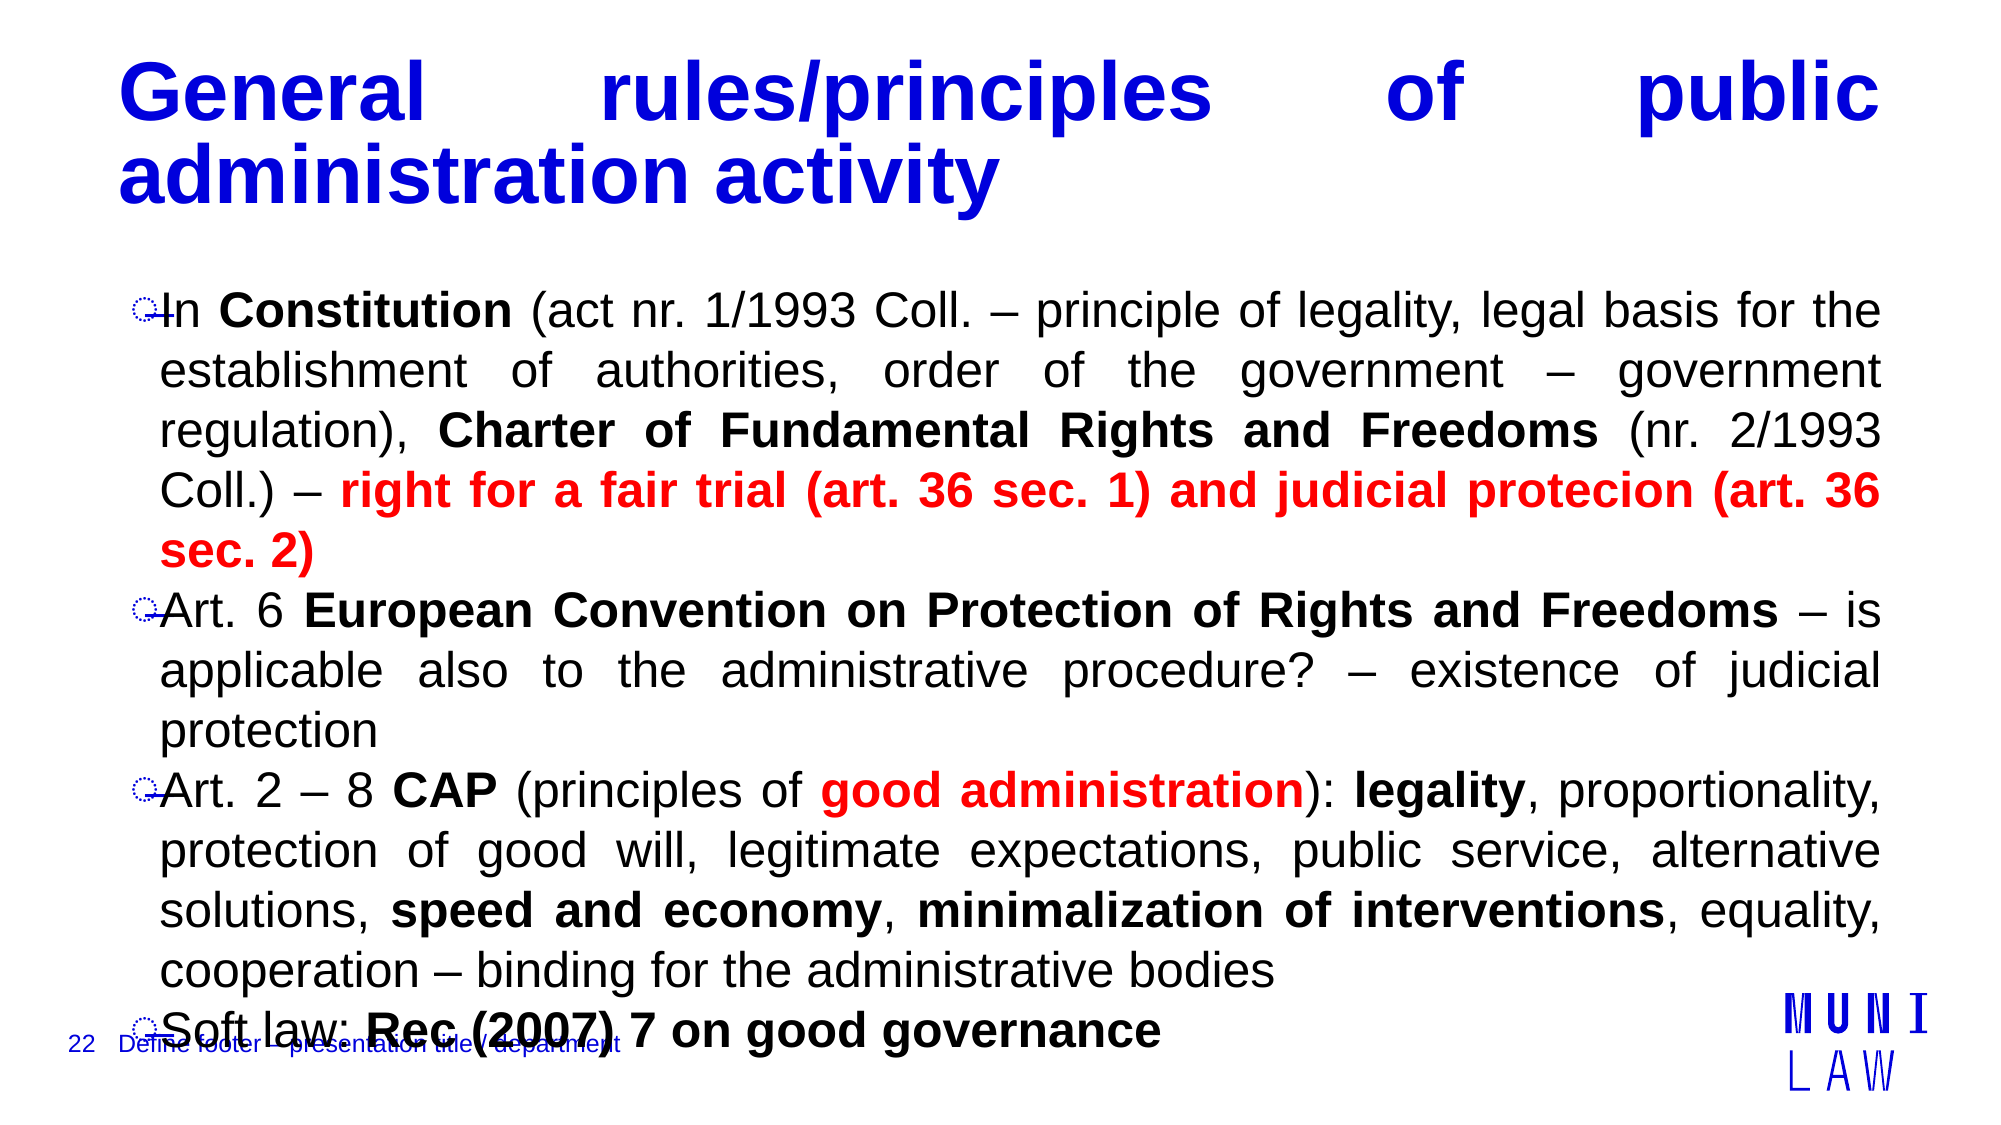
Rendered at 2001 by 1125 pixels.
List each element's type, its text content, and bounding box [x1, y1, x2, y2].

footer Define footer – presentation title / department [118, 1021, 1418, 1063]
list In Constitution (act nr. 1/1993 Coll. – principle of legality, legal basis for the establishment of authorities, order of the government – government regulation), Charter of Fundamental Rights and Freedoms (nr. 2/1993 Coll.) – right for a fair trial (art. 36 sec. 1) and judicial protecion (art. 36 sec. 2) Art. 6 European Convention on Protection of Rights and Freedoms – is applicable also to the administrative procedure? – existence of judicial protection Art. 2 – 8 CAP (principles of good administration): legality, proportionality, protection of good will, legitimate expectations, public service, alternative solutions, speed and economy, minimalization of interventions, equality, cooperation – binding for the administrative bodies Soft law: Rec (2007) 7 on good governance [118, 277, 1883, 957]
slide_number 22 [67, 1021, 110, 1063]
title General rules/principles of public administration activity [118, 53, 1883, 128]
